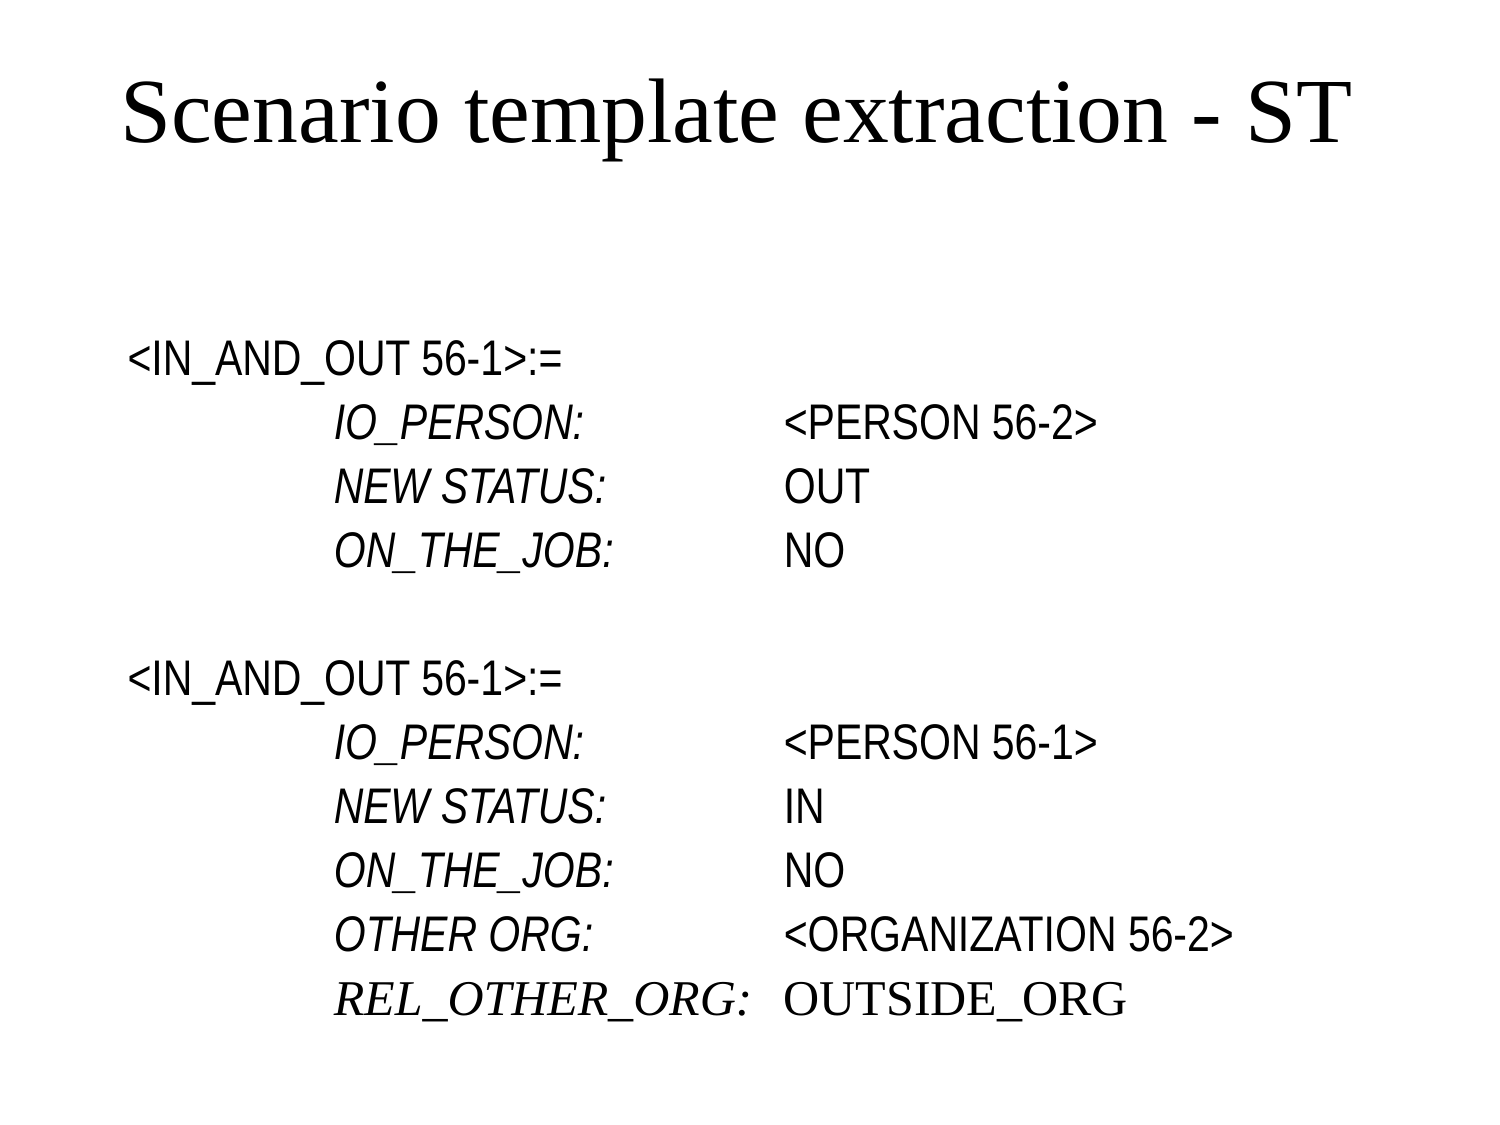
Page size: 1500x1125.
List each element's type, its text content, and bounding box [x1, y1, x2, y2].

title Scenario template extraction - ST [99, 12, 1375, 200]
list <IN_AND_OUT 56-1>:= IO_PERSON: <PERSON 56-2> NEW STATUS: OUT ON_THE_JOB: NO <IN_AND_OUT 56-1>:= IO_PERSON: <PERSON 56-1> NEW STATUS: IN ON_THE_JOB: NO OTHER ORG: <ORGANIZATION 56-2> REL_OTHER_ORG: OUTSIDE_ORG [112, 324, 1388, 1088]
